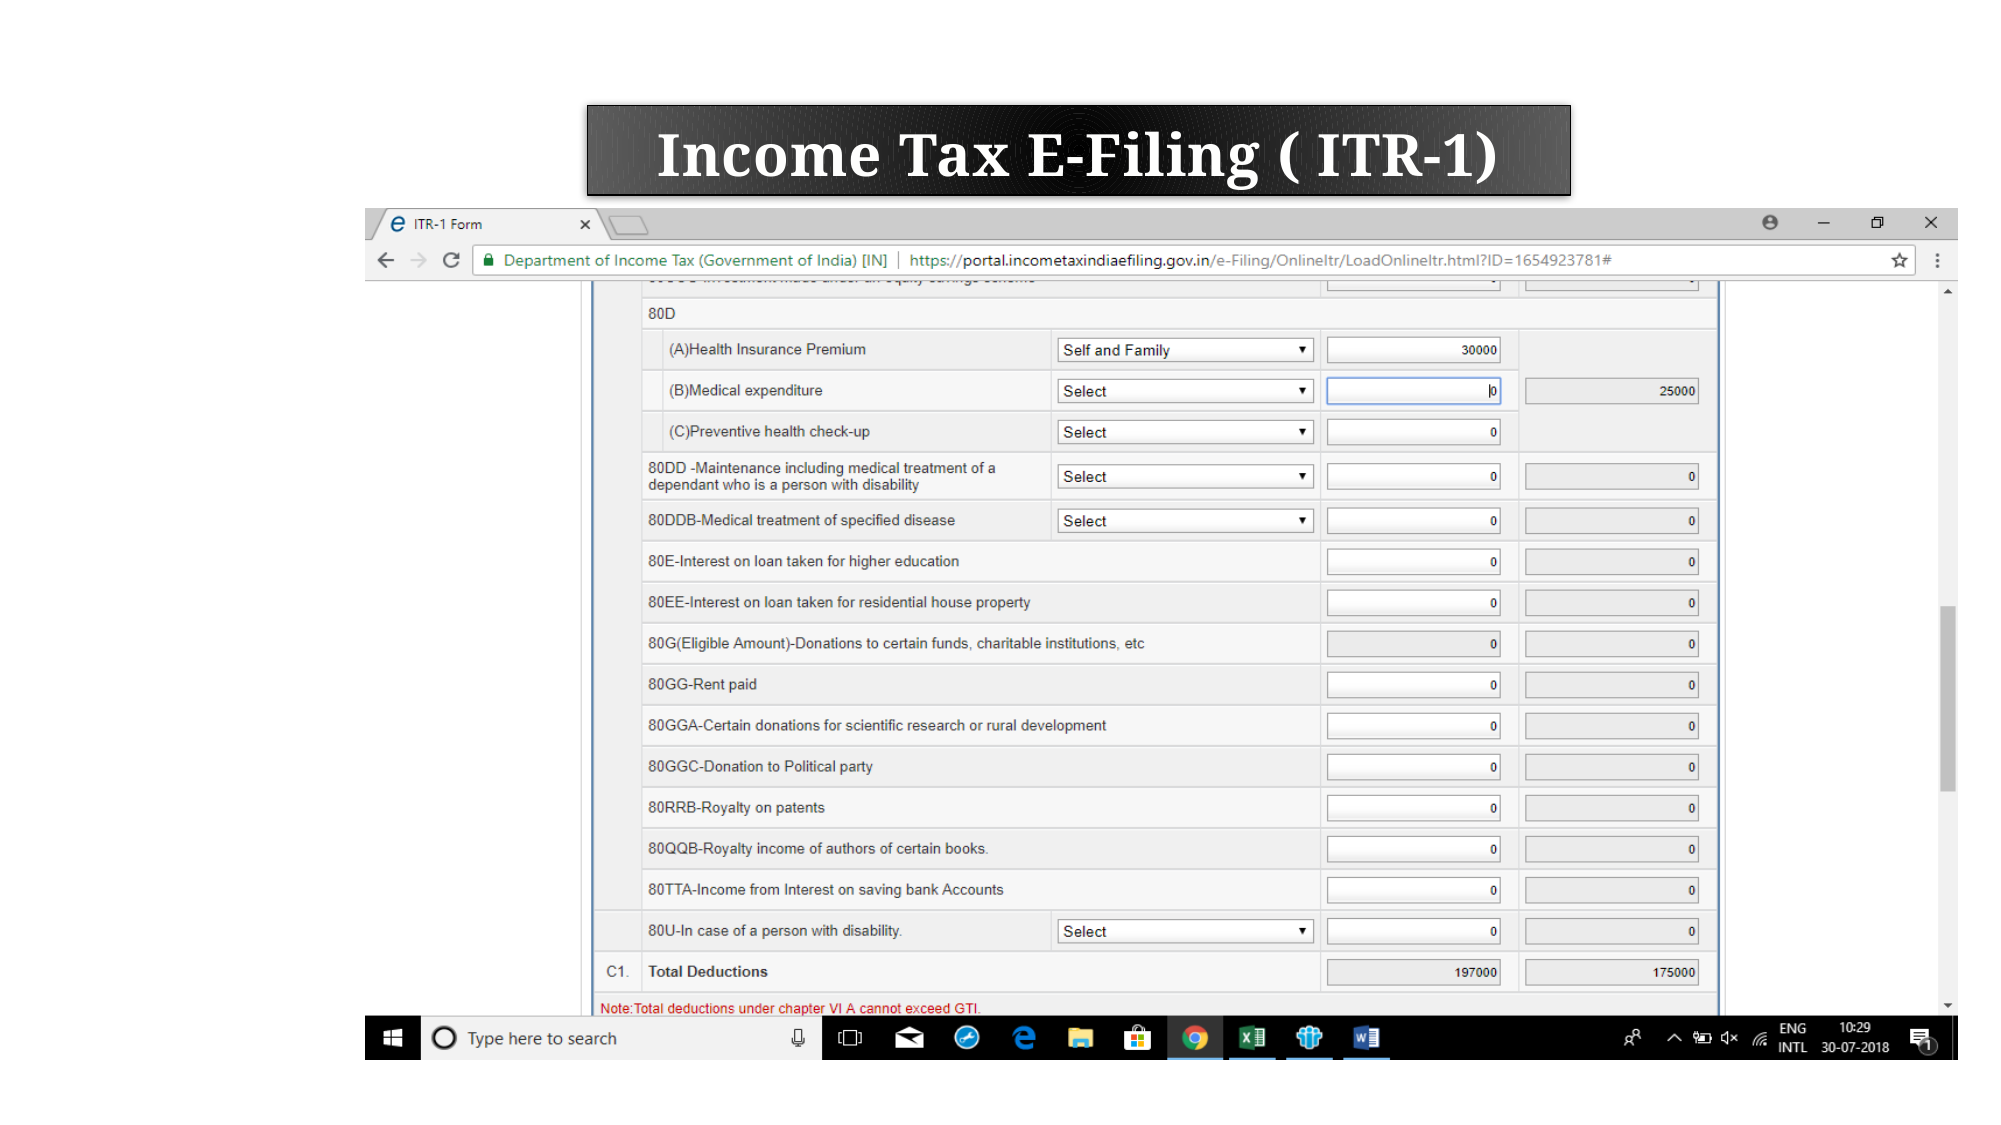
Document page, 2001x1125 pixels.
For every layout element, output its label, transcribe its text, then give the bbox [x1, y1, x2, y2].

text_box Income Tax E-Filing ( ITR-1) [587, 105, 1571, 196]
picture [365, 208, 1959, 1060]
